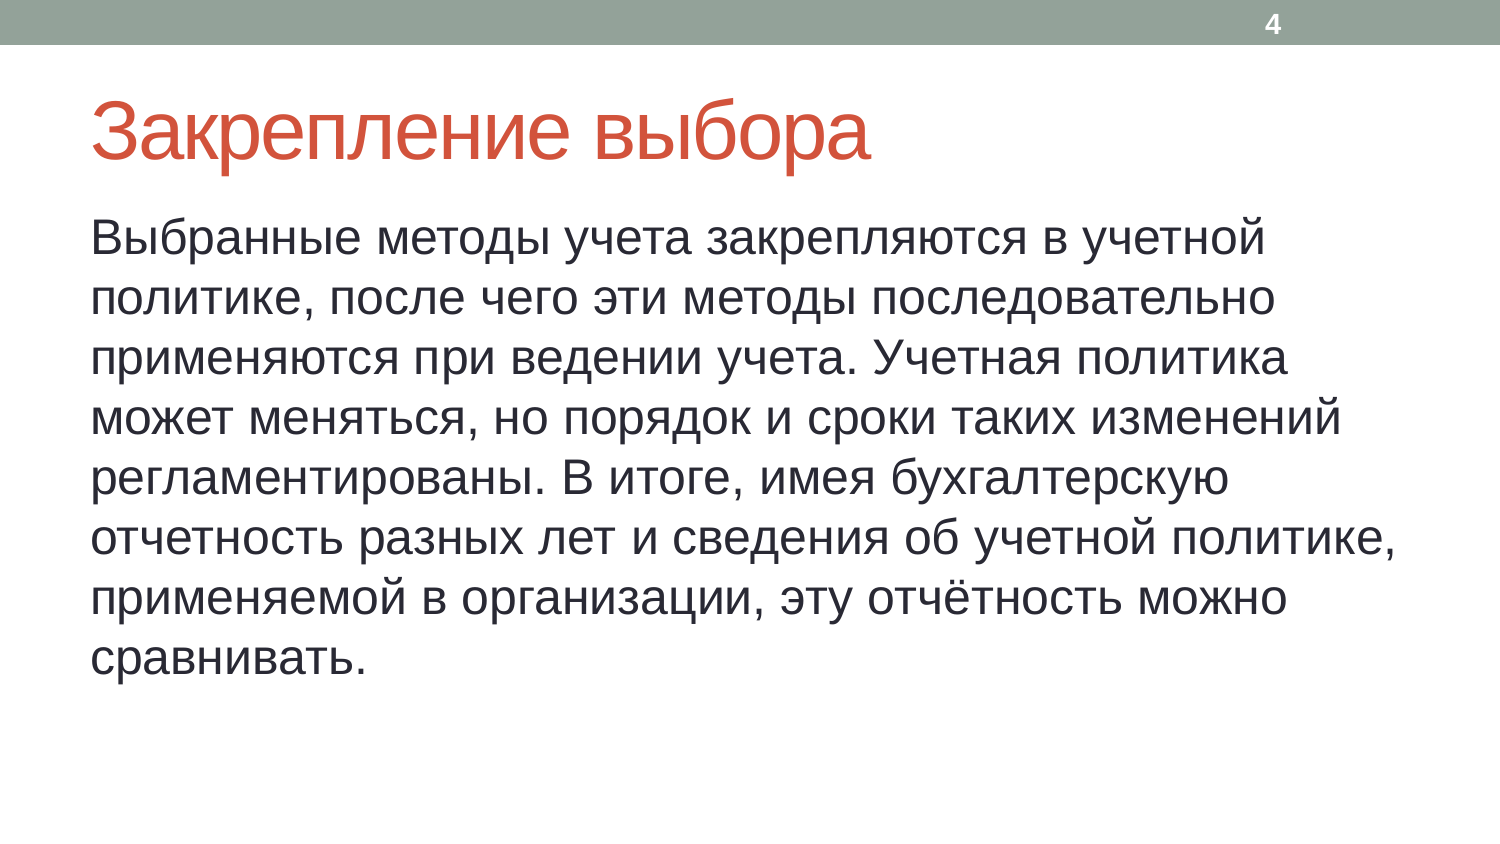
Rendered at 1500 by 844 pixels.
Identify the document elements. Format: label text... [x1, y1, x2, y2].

title Закрепление выбора [75, 65, 1425, 188]
slide_number 4 [1250, 2, 1425, 43]
list Выбранные методы учета закрепляются в учетной политике, после чего эти методы последовательно применяются при ведении учета. Учетная политика может меняться, но порядок и сроки таких изменений регламентированы. В итоге, имея бухгалтерскую отчетность разных лет и сведения об учетной политике, применяемой в организации, эту отчётность можно сравнивать. [75, 196, 1425, 797]
